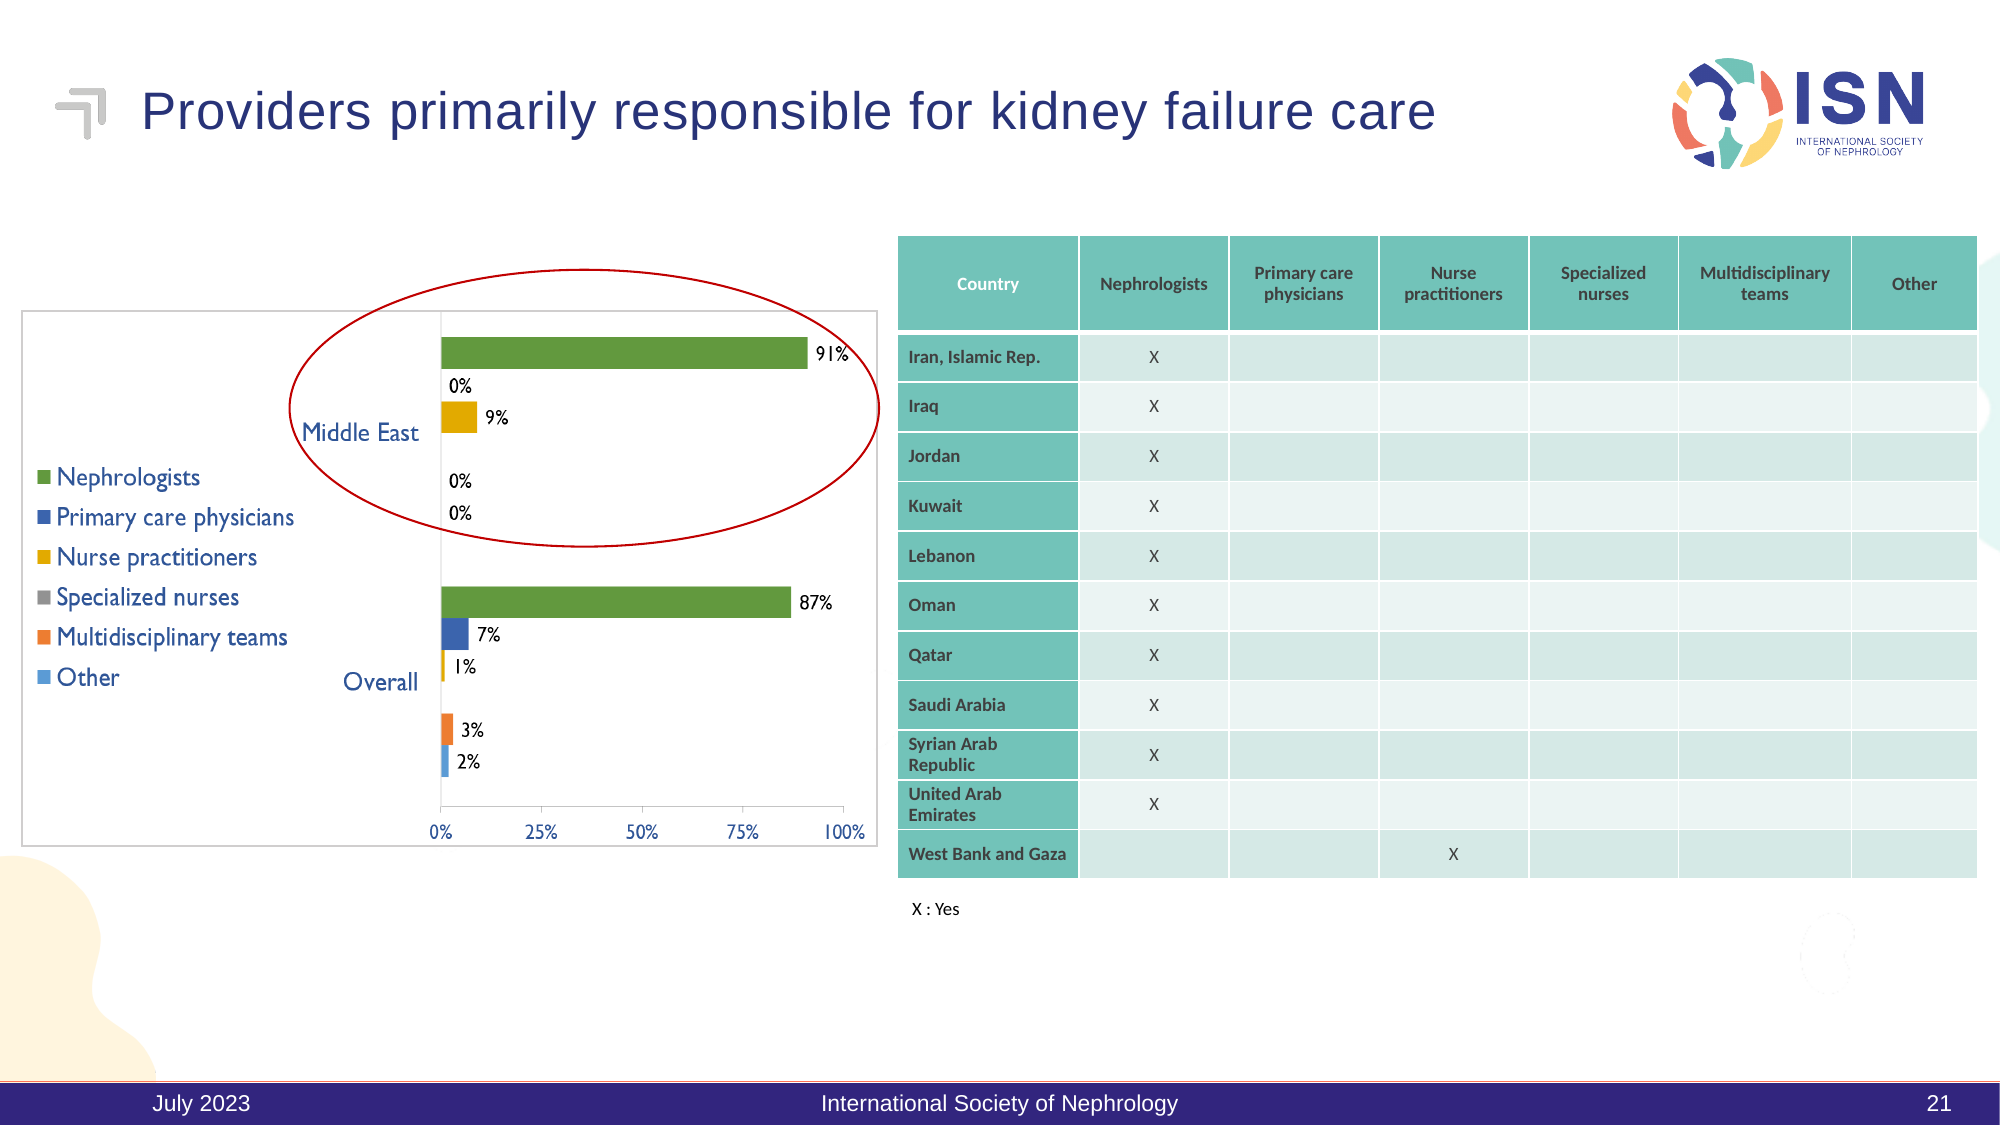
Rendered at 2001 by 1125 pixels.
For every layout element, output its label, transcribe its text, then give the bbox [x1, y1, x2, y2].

table_cell [1230, 433, 1378, 481]
table_cell Qatar [898, 632, 1078, 680]
picture [1644, 30, 1951, 197]
table_cell [1380, 781, 1528, 829]
table_header Primary care physicians [1230, 236, 1378, 330]
table_cell Oman [898, 582, 1078, 630]
table_cell [1679, 830, 1851, 878]
table_cell X [1080, 532, 1228, 580]
table_cell X [1080, 335, 1228, 381]
picture [51, 84, 109, 143]
table_cell [1530, 532, 1678, 580]
text_box [870, 372, 881, 445]
table_cell [1230, 532, 1378, 580]
table_cell [1230, 830, 1378, 878]
table_cell [1380, 335, 1528, 381]
table_cell [1380, 532, 1528, 580]
table_header Nephrologists [1080, 236, 1228, 330]
table_cell X [1080, 482, 1228, 530]
slide_number 21 [1412, 1072, 1968, 1125]
table_header Nurse practitioners [1380, 236, 1528, 330]
table_cell Syrian Arab Republic [898, 731, 1078, 779]
table_cell [1852, 482, 1977, 530]
table_cell [1530, 335, 1678, 381]
table_cell [1380, 632, 1528, 680]
table_cell [1530, 632, 1678, 680]
table_cell [1080, 830, 1228, 878]
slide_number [137, 1072, 588, 1125]
table_cell [1530, 731, 1678, 779]
table_cell [1852, 532, 1977, 580]
table_cell [1679, 582, 1851, 630]
table_cell [1230, 681, 1378, 729]
table_cell [1679, 731, 1851, 779]
table_cell Kuwait [898, 482, 1078, 530]
table_cell [1679, 383, 1851, 431]
text_box X : Yes [897, 889, 1011, 927]
table_cell X [1380, 830, 1528, 878]
table_cell West Bank and Gaza [898, 830, 1078, 878]
table_cell [1679, 433, 1851, 481]
table_header Country [898, 236, 1078, 330]
table_cell [1530, 582, 1678, 630]
table_cell [1230, 482, 1378, 530]
table_cell [1852, 383, 1977, 431]
table_cell [1230, 582, 1378, 630]
table_cell [1230, 781, 1378, 829]
table_cell X [1080, 632, 1228, 680]
table_cell X [1080, 383, 1228, 431]
table_cell Iran, Islamic Rep. [898, 335, 1078, 381]
table_cell [1380, 731, 1528, 779]
table_cell [1530, 830, 1678, 878]
table_cell X [1080, 681, 1228, 729]
table_cell [1230, 335, 1378, 381]
table_cell [1380, 582, 1528, 630]
table_cell X [1080, 731, 1228, 779]
text_box [21, 429, 878, 847]
table_cell [1852, 681, 1977, 729]
table_cell [1530, 482, 1678, 530]
table_cell [1852, 731, 1977, 779]
table_cell [1530, 681, 1678, 729]
table_cell X [1080, 582, 1228, 630]
table_cell [1380, 681, 1528, 729]
table_cell [1679, 532, 1851, 580]
table_cell X [1080, 433, 1228, 481]
picture [21, 311, 870, 846]
table_cell [1679, 482, 1851, 530]
table_cell United Arab Emirates [898, 781, 1078, 829]
table_cell Saudi Arabia [898, 681, 1078, 729]
table_cell [1380, 482, 1528, 530]
table_cell [1230, 731, 1378, 779]
table_cell [1679, 681, 1851, 729]
table_cell X [1080, 781, 1228, 829]
table_cell Lebanon [898, 532, 1078, 580]
table_cell [1230, 383, 1378, 431]
table_cell [1530, 781, 1678, 829]
table_cell [1852, 433, 1977, 481]
footer International Society of Nephrology [662, 1072, 1338, 1125]
table_cell [1530, 433, 1678, 481]
table_cell [1852, 335, 1977, 381]
table_cell Iraq [898, 383, 1078, 431]
table_cell [1380, 383, 1528, 431]
table_header Other [1852, 236, 1977, 330]
picture [1920, 231, 2000, 599]
table_cell [1679, 335, 1851, 381]
title Providers primarily responsible for kidney failure care [126, 58, 1649, 166]
table_cell [1852, 582, 1977, 630]
table_cell [1380, 433, 1528, 481]
table_cell [1852, 632, 1977, 680]
table_cell [1679, 781, 1851, 829]
table_cell [1852, 830, 1977, 878]
table_cell [1852, 781, 1977, 829]
text_box [372, 268, 797, 311]
table_cell [1530, 383, 1678, 431]
table_header Specialized nurses [1530, 236, 1678, 330]
table_cell Jordan [898, 433, 1078, 481]
text_box [797, 310, 878, 388]
table_header Multidisciplinary teams [1679, 236, 1851, 330]
table_cell [1679, 632, 1851, 680]
table_cell [1230, 632, 1378, 680]
